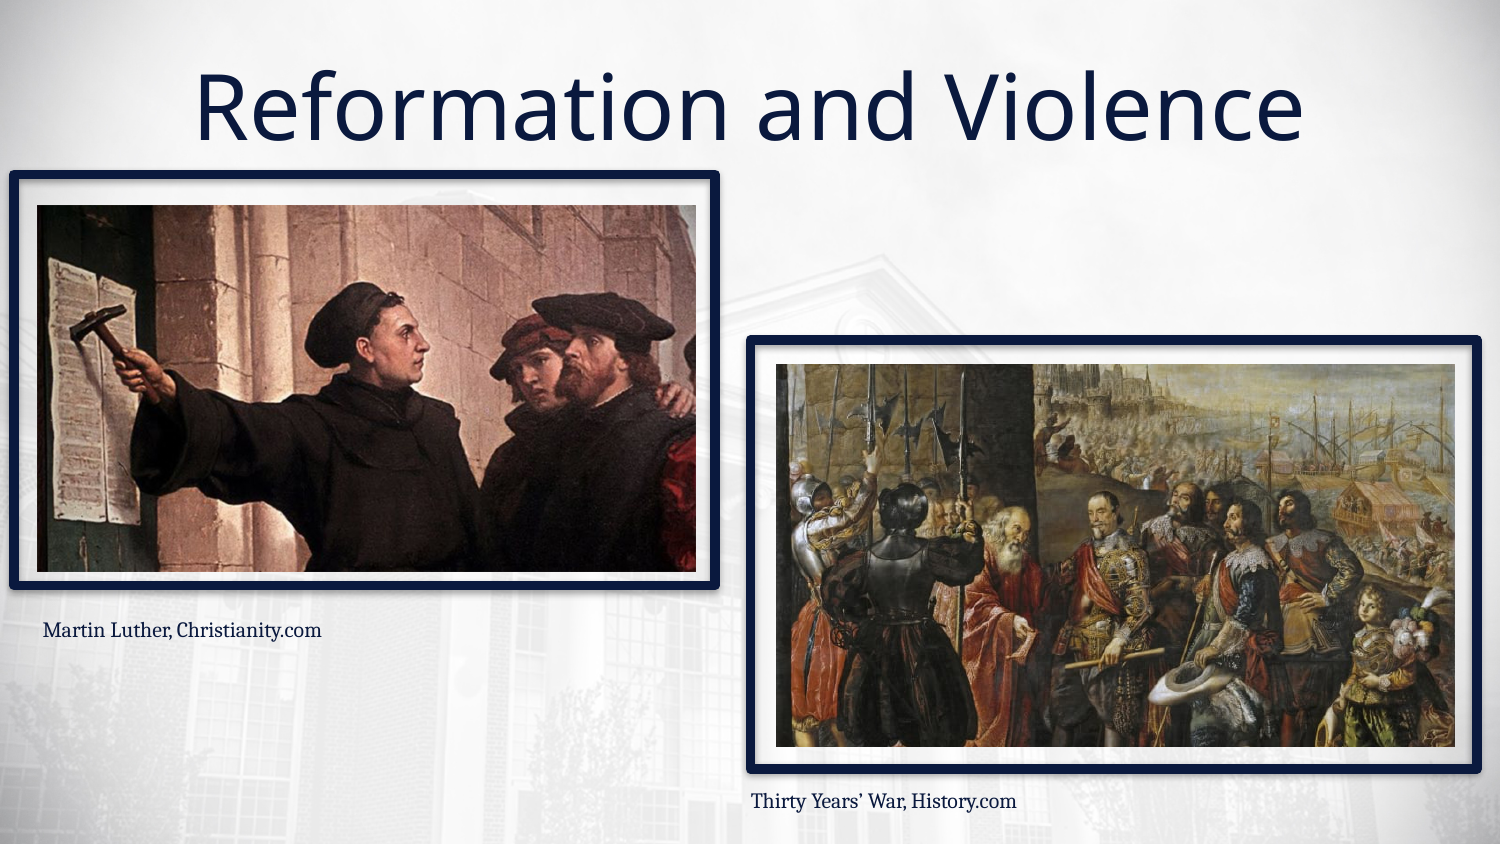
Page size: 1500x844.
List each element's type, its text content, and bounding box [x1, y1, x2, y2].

picture [775, 363, 1456, 747]
picture [36, 204, 696, 572]
picture [0, 0, 1500, 844]
text_box Martin Luther, Christianity.com [27, 608, 380, 650]
text_box [750, 339, 1478, 770]
text_box [13, 174, 716, 586]
title Reformation and Violence [75, 33, 1425, 175]
text_box Thirty Years’ War, History.com [736, 779, 1088, 821]
